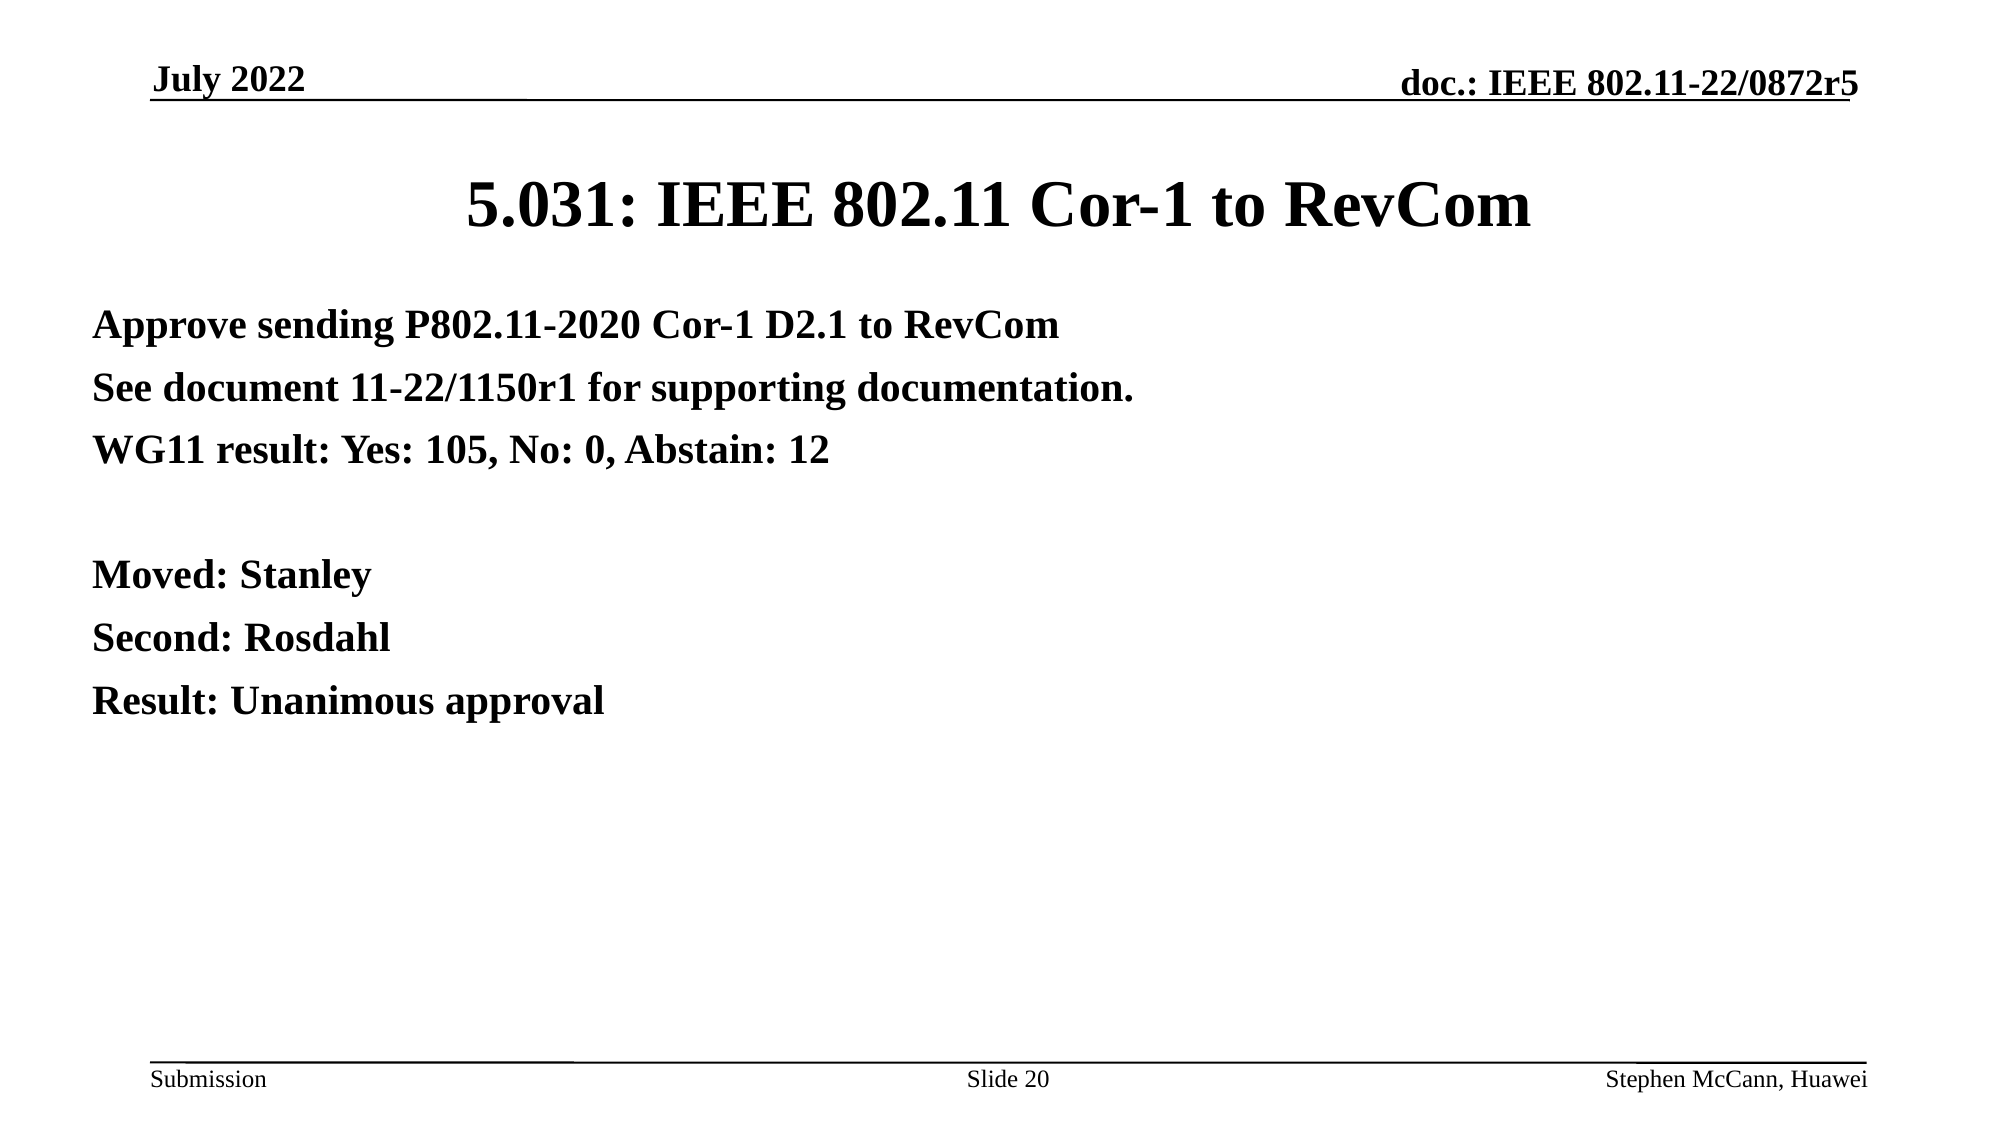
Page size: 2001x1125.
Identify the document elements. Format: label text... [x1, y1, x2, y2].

slide_number Slide 20 [950, 1061, 1067, 1123]
title 5.031: IEEE 802.11 Cor-1 to RevCom [149, 112, 1850, 288]
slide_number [152, 54, 563, 100]
footer Stephen McCann, Huawei [1171, 1061, 1869, 1093]
list Approve sending P802.11-2020 Cor-1 D2.1 to RevCom See document 11-22/1150r1 for supporting documentation. WG11 result: Yes: 105, No: 0, Abstain: 12 Moved: Stanley Second: Rosdahl Result: Unanimous approval [76, 289, 1940, 1063]
